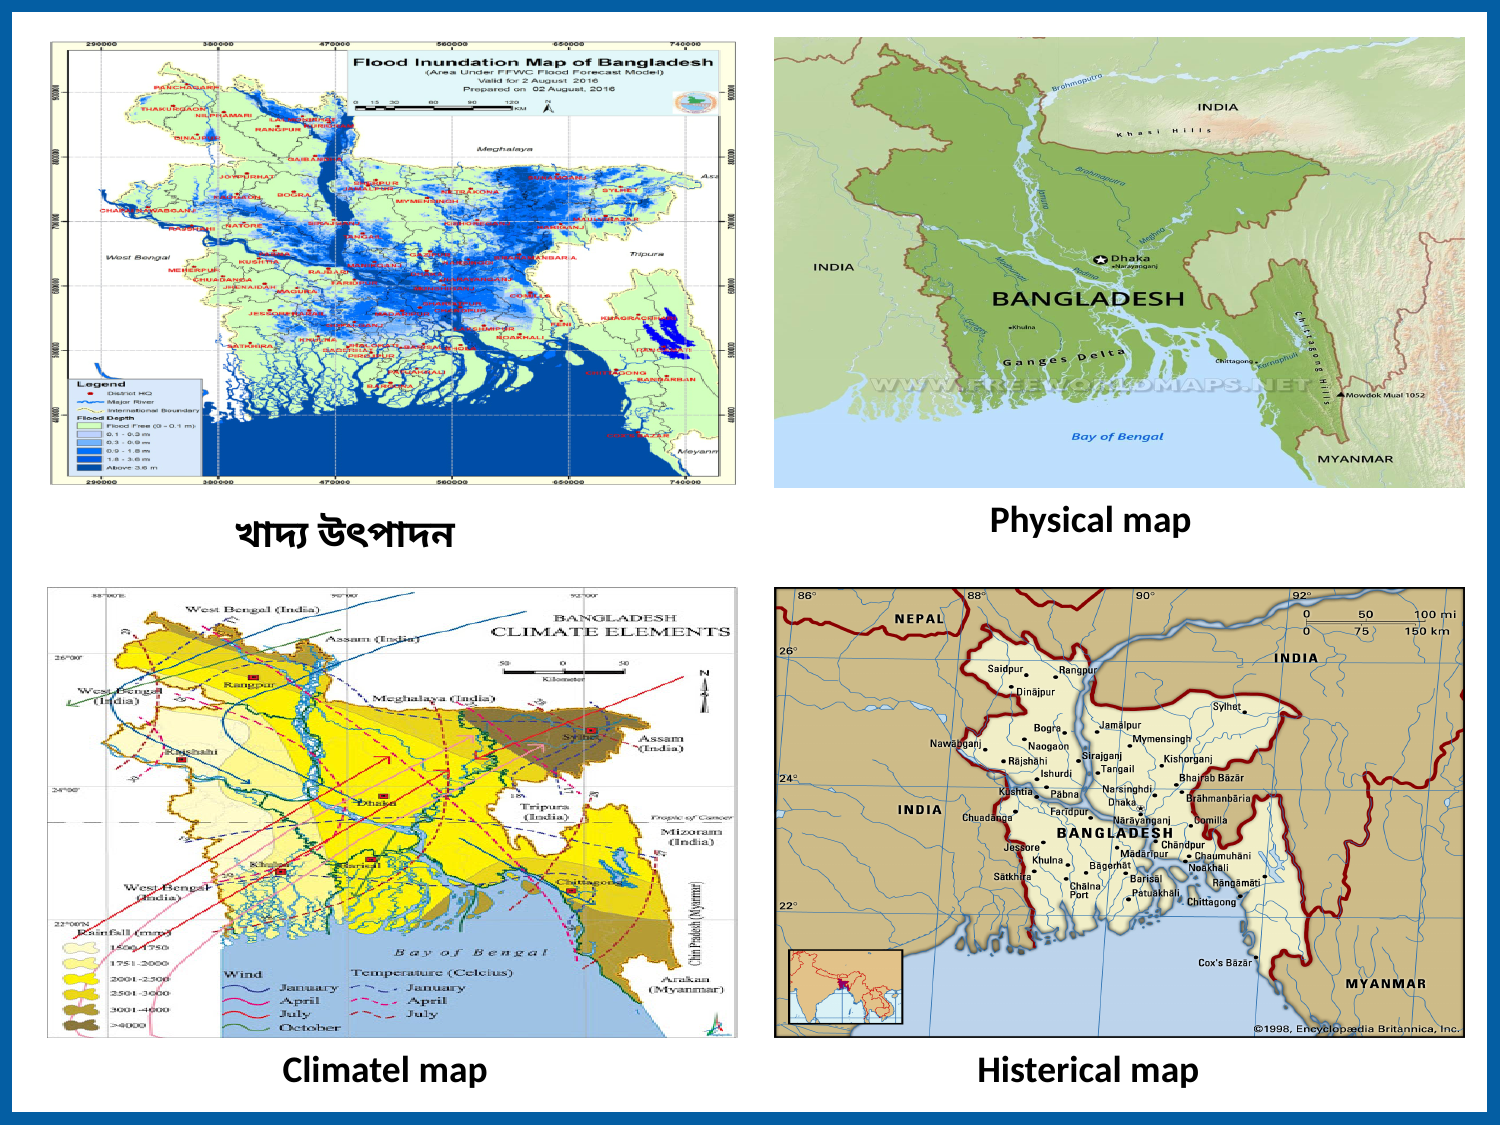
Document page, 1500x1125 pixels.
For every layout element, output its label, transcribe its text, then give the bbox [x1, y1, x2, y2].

picture [774, 37, 1466, 488]
picture [47, 587, 739, 1038]
text_box Histerical map [962, 1047, 1225, 1098]
text_box খাদ্য উৎপাদন [219, 502, 488, 562]
picture [49, 37, 741, 488]
text_box Climatel map [267, 1047, 513, 1098]
text_box Physical map [974, 497, 1213, 548]
picture [774, 587, 1466, 1038]
text_box [0, 0, 1500, 1125]
